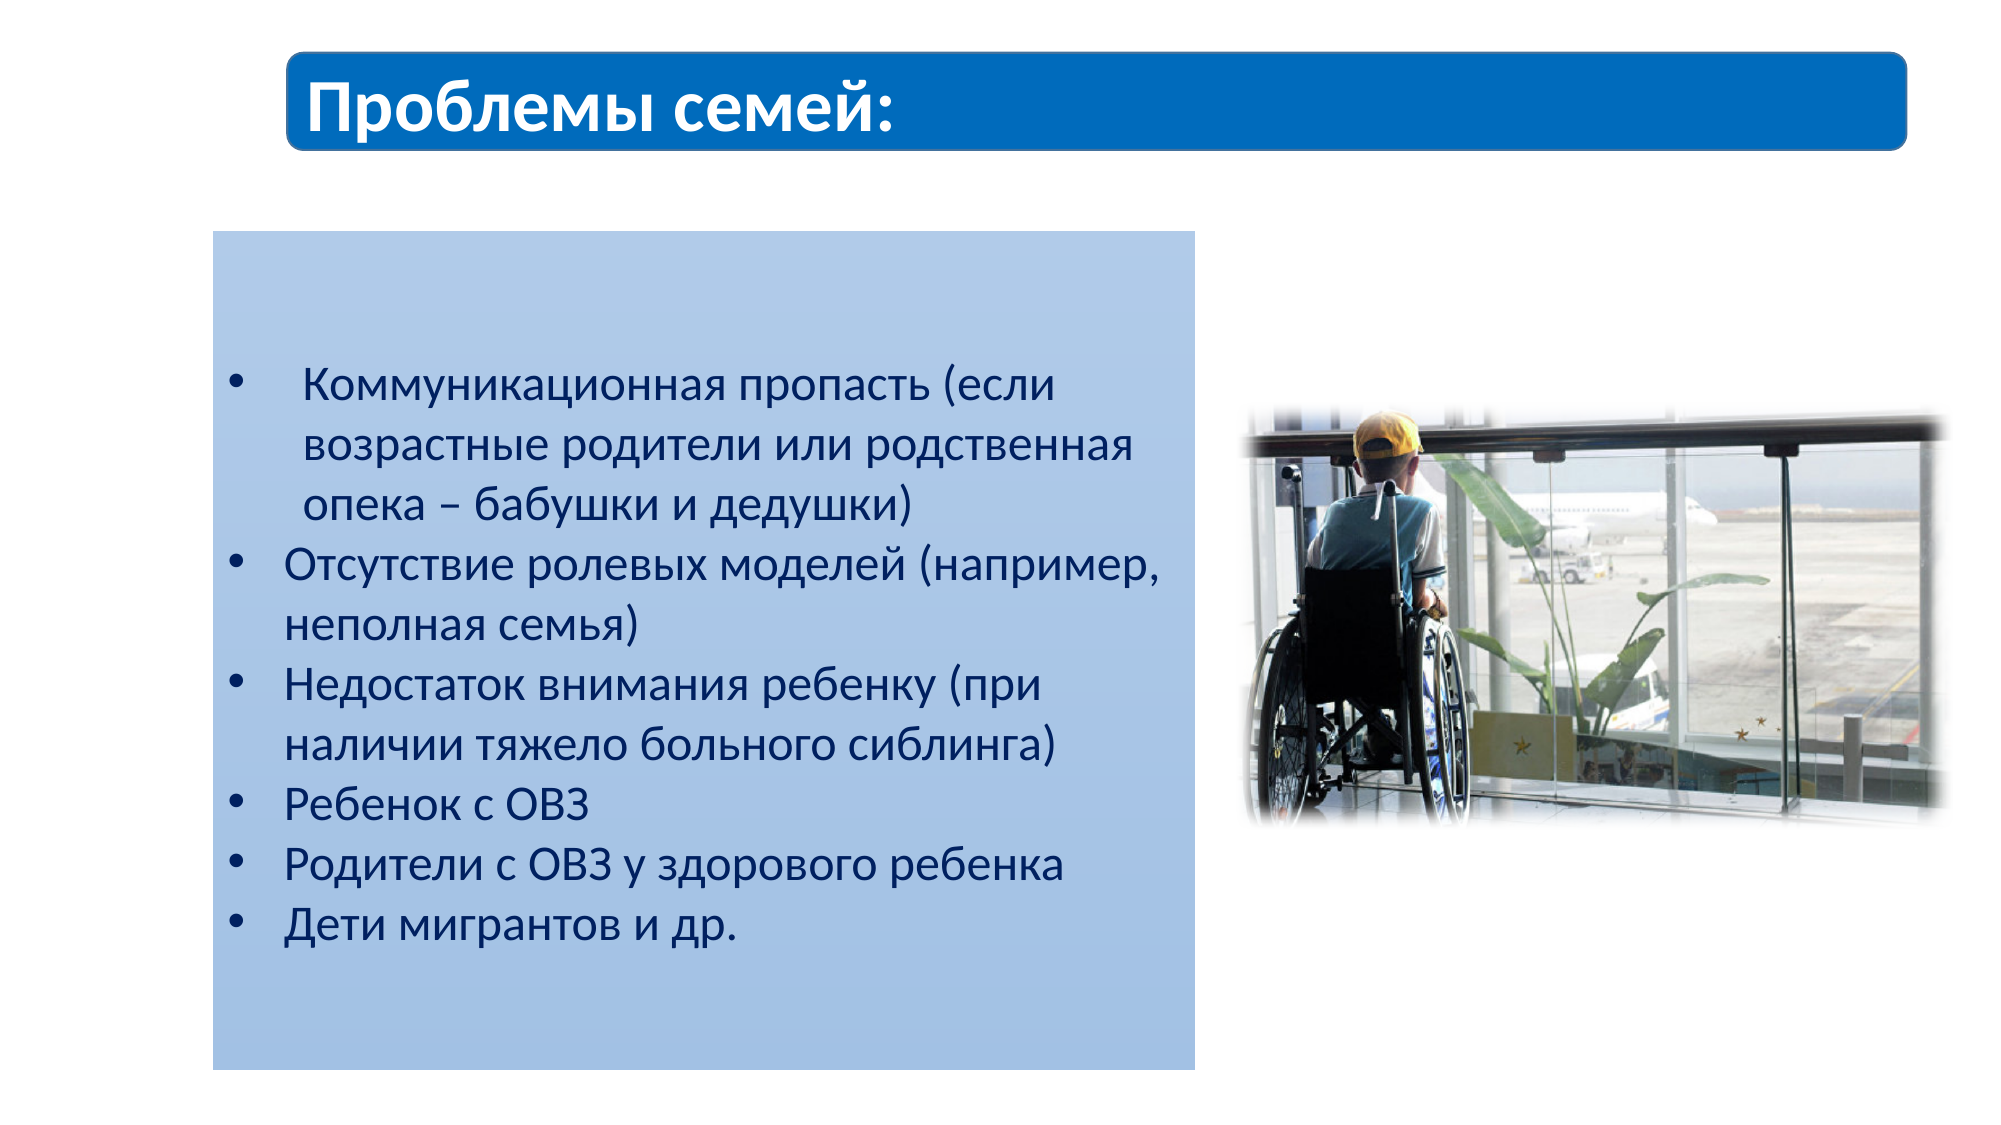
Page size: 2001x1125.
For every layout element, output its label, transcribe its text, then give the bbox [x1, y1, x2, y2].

text_box Проблемы семей: [286, 51, 1908, 151]
text_box Коммуникационная пропасть (если возрастные родители или родственная опека – бабушки и дедушки) Отсутствие ролевых моделей (например, неполная семья) Недостаток внимания ребенку (при наличии тяжело больного сиблинга) Ребенок с ОВЗ Родители с ОВЗ у здорового ребенка Дети мигрантов и др. [212, 230, 1196, 1071]
picture [1235, 401, 1953, 831]
